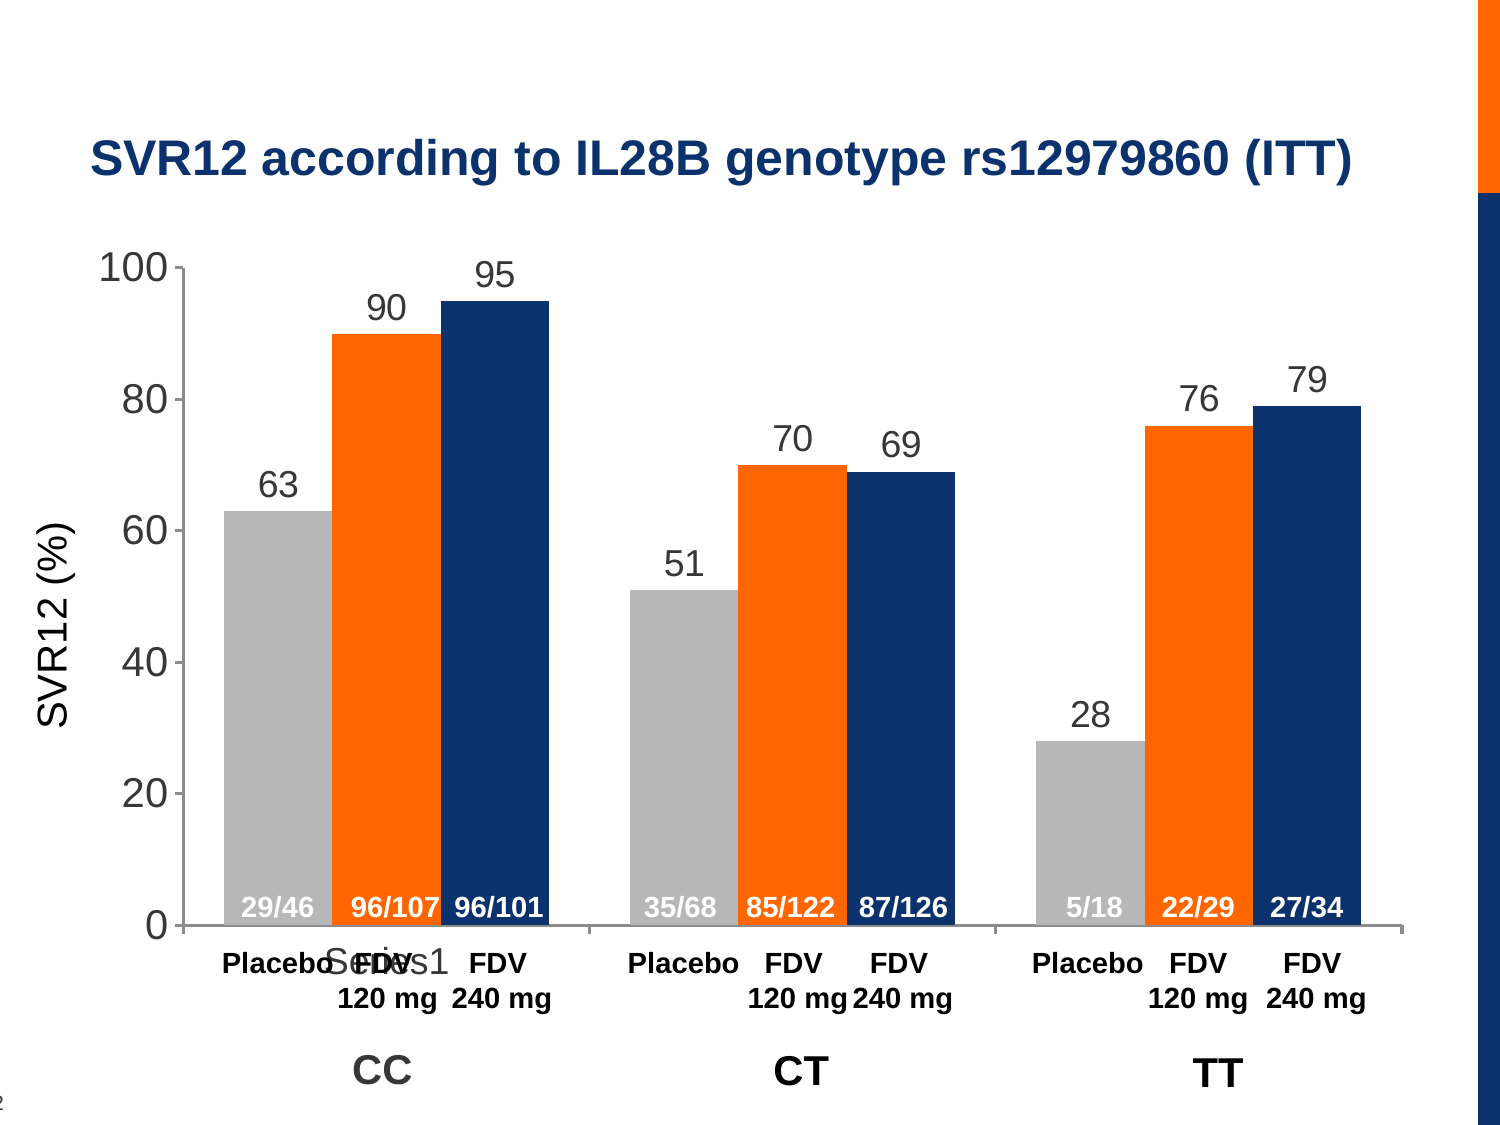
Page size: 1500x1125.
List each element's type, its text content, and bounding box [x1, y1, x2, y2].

text_box FDV 120 mg [1128, 1000, 1246, 1022]
text_box CC [258, 1035, 507, 1100]
text_box SVR12 (%) [17, 496, 69, 755]
text_box TT [1053, 1038, 1383, 1103]
title SVR12 according to IL28B genotype rs12979860 (ITT) [75, 26, 1425, 194]
text_box FDV 240 mg [1246, 1000, 1387, 1022]
text_box FDV 120 mg [727, 1000, 832, 1022]
text_box FDV 120 mg [317, 1000, 431, 1022]
chart [74, 238, 1426, 992]
text_box FDV 240 mg [431, 1000, 573, 1022]
text_box CT [655, 1036, 947, 1101]
text_box FDV 240 mg [832, 1000, 974, 1022]
